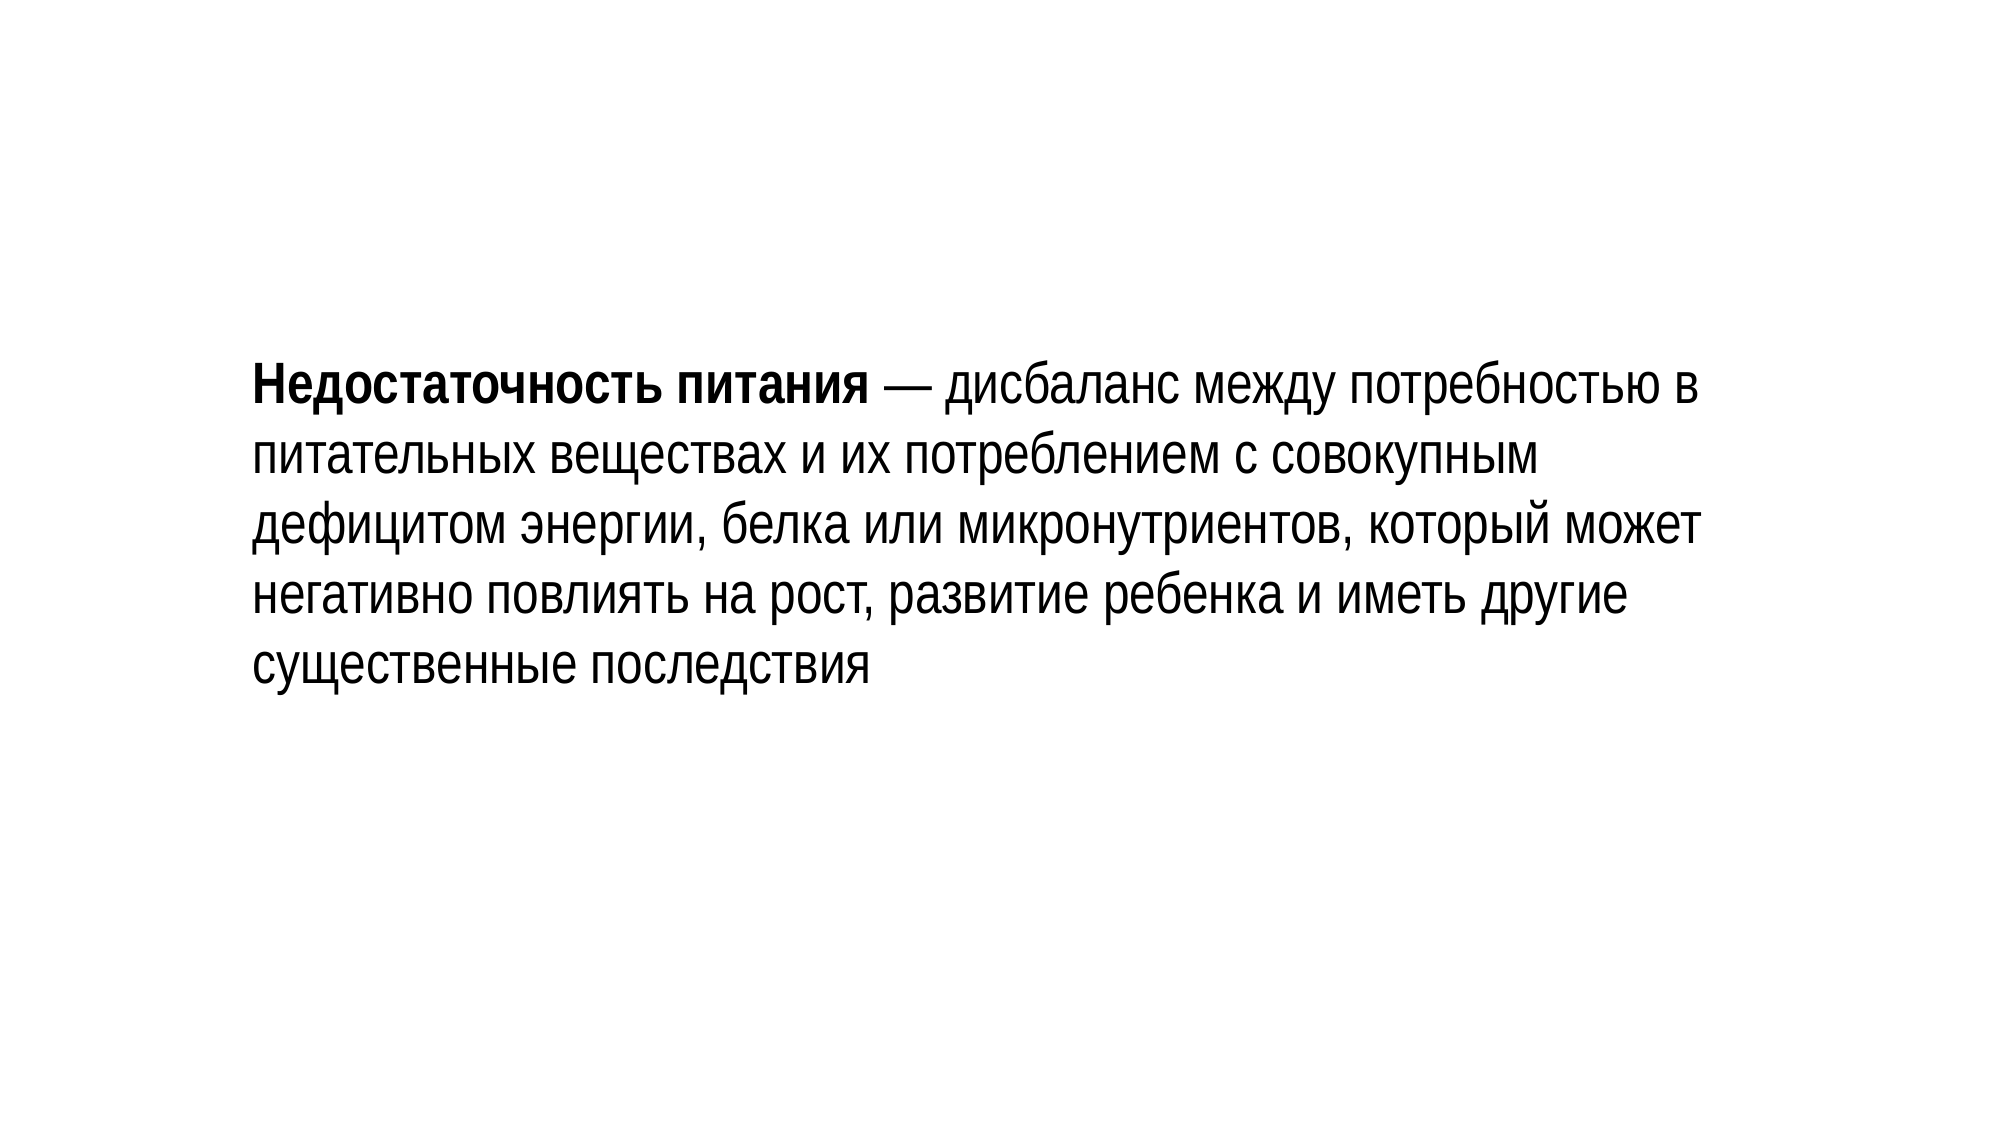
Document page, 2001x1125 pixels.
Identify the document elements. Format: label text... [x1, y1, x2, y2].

text_box Недостаточность питания — дисбаланс между потребностью в питательных веществах и их потреблением с совокупным дефицитом энергии, белка или микронутриентов, который может негативно повлиять на рост, развитие ребенка и иметь другие существенные последствия [238, 338, 1811, 703]
